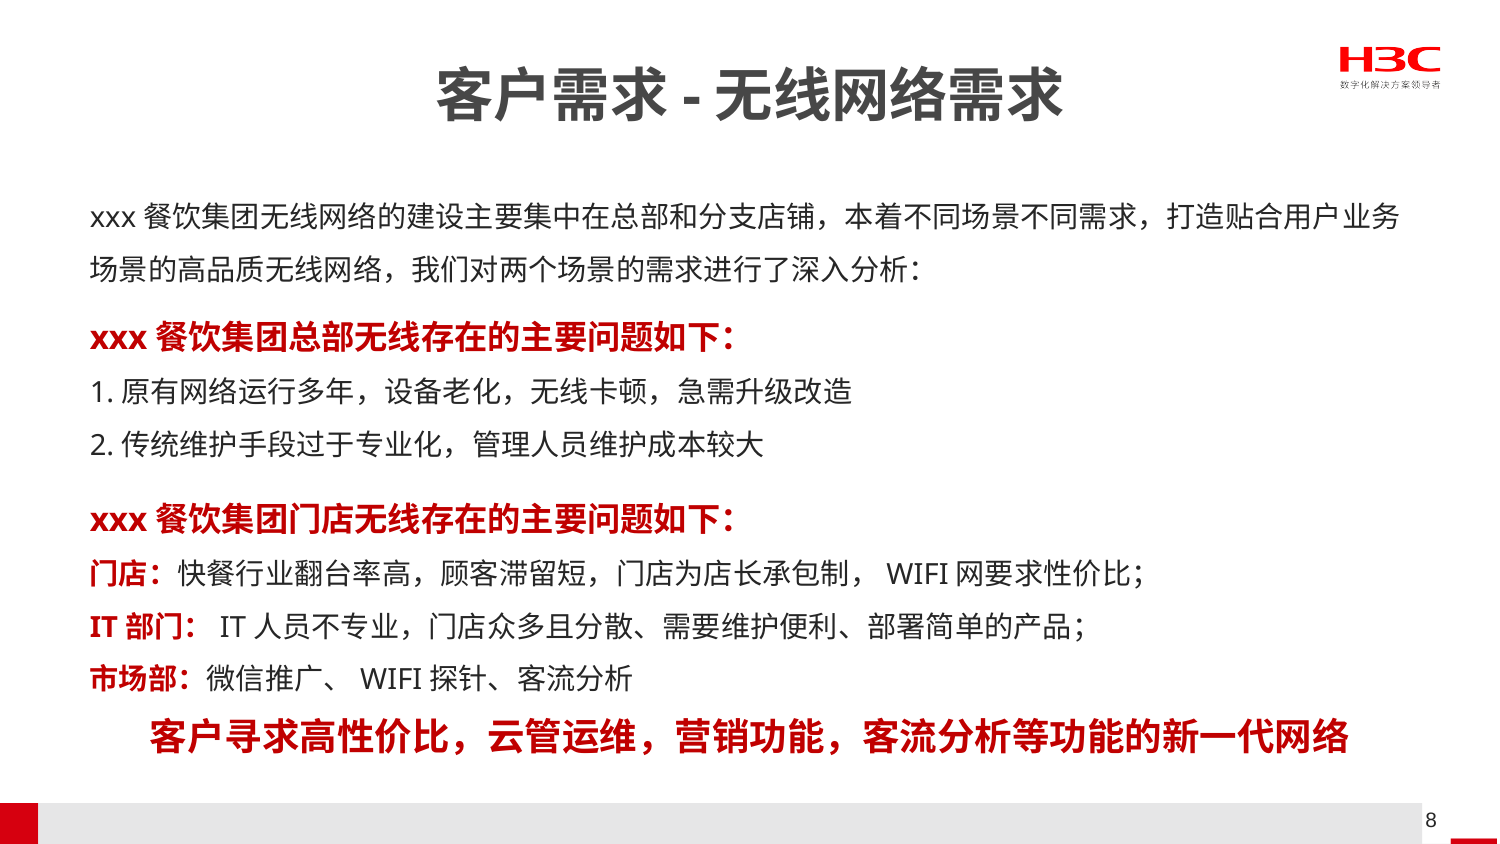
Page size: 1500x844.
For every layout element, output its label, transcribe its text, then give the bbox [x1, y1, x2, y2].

text_box 客户寻求高性价比，云管运维，营销功能，客流分析等功能的新一代网络 [135, 705, 1365, 766]
text_box xxx餐饮集团总部无线存在的主要问题如下： 1.原有网络运行多年，设备老化，无线卡顿，急需升级改造 2.传统维护手段过于专业化，管理人员维护成本较大 [74, 288, 1425, 469]
picture [0, 803, 1499, 844]
title 客户需求-无线网络需求 [74, 55, 1426, 131]
picture [1314, 32, 1466, 103]
text_box xxx餐饮集团无线网络的建设主要集中在总部和分支店铺，本着不同场景不同需求，打造贴合用户业务场景的高品质无线网络，我们对两个场景的需求进行了深入分析： [74, 173, 1425, 288]
text_box xxx餐饮集团门店无线存在的主要问题如下： 门店：快餐行业翻台率高，顾客滞留短，门店为店长承包制，WIFI网要求性价比； IT部门：IT人员不专业，门店众多且分散、需要维护便利、部署简单的产品； 市场部：微信推广、WIFI探针、客流分析 [74, 470, 1425, 703]
